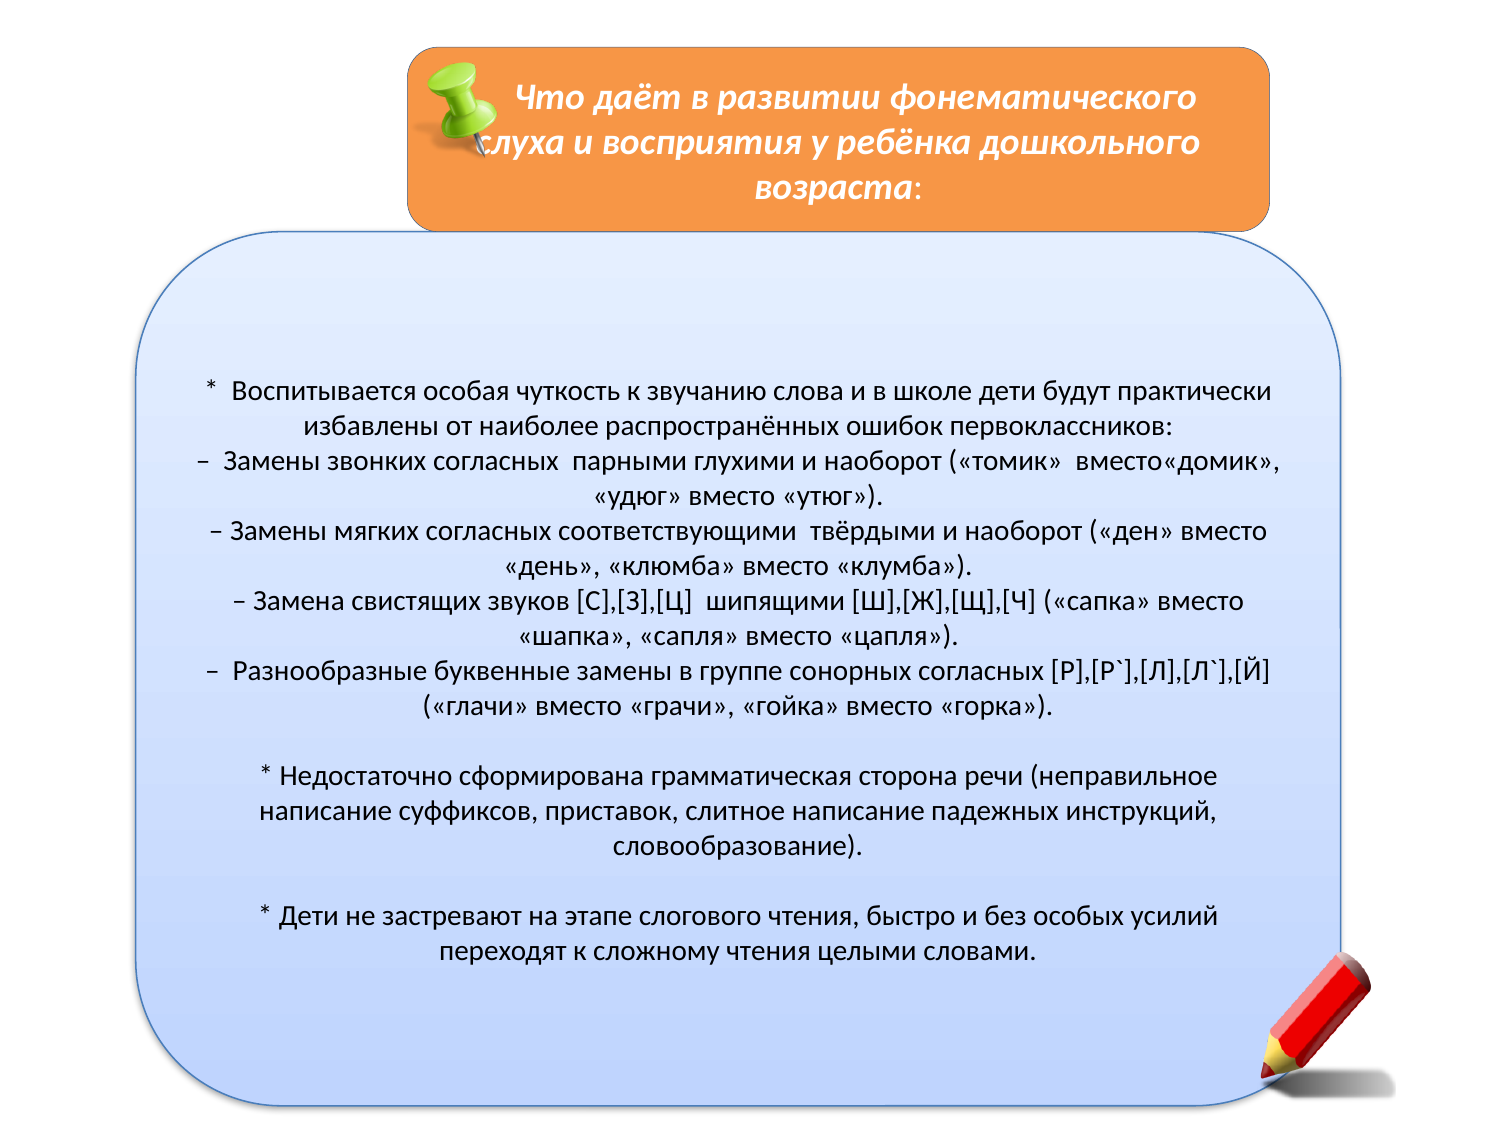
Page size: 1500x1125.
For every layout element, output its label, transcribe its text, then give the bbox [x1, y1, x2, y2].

text_box [100, 231, 963, 282]
text_box Что даёт в развитии фонематического слуха и восприятия у ребёнка дошкольного возраста: [405, 45, 1272, 234]
picture [1257, 951, 1396, 1107]
picture [407, 54, 514, 162]
text_box * Воспитывается особая чуткость к звучанию слова и в школе дети будут практически избавлены от наиболее распространённых ошибок первоклассников: – Замены звонких согласных парными глухими и наоборот («томик» вместо«домик», «удюг» вместо «утюг»). – Замены мягких согласных соответствующими твёрдыми и наоборот («ден» вместо «день», «клюмба» вместо «клумба»). – Замена свистящих звуков [С],[З],[Ц] шипящими [Ш],[Ж],[Щ],[Ч] («сапка» вместо «шапка», «сапля» вместо «цапля»). – Разнообразные буквенные замены в группе сонорных согласных [Р],[Р`],[Л],[Л`],[Й] («глачи» вместо «грачи», «гойка» вместо «горка»). * Недостаточно сформирована грамматическая сторона речи (неправильное написание суффиксов, приставок, слитное написание падежных инструкций, словообразование). * Дети не застревают на этапе слогового чтения, быстро и без особых усилий переходят к сложному чтения целыми словами. [134, 234, 1342, 1107]
